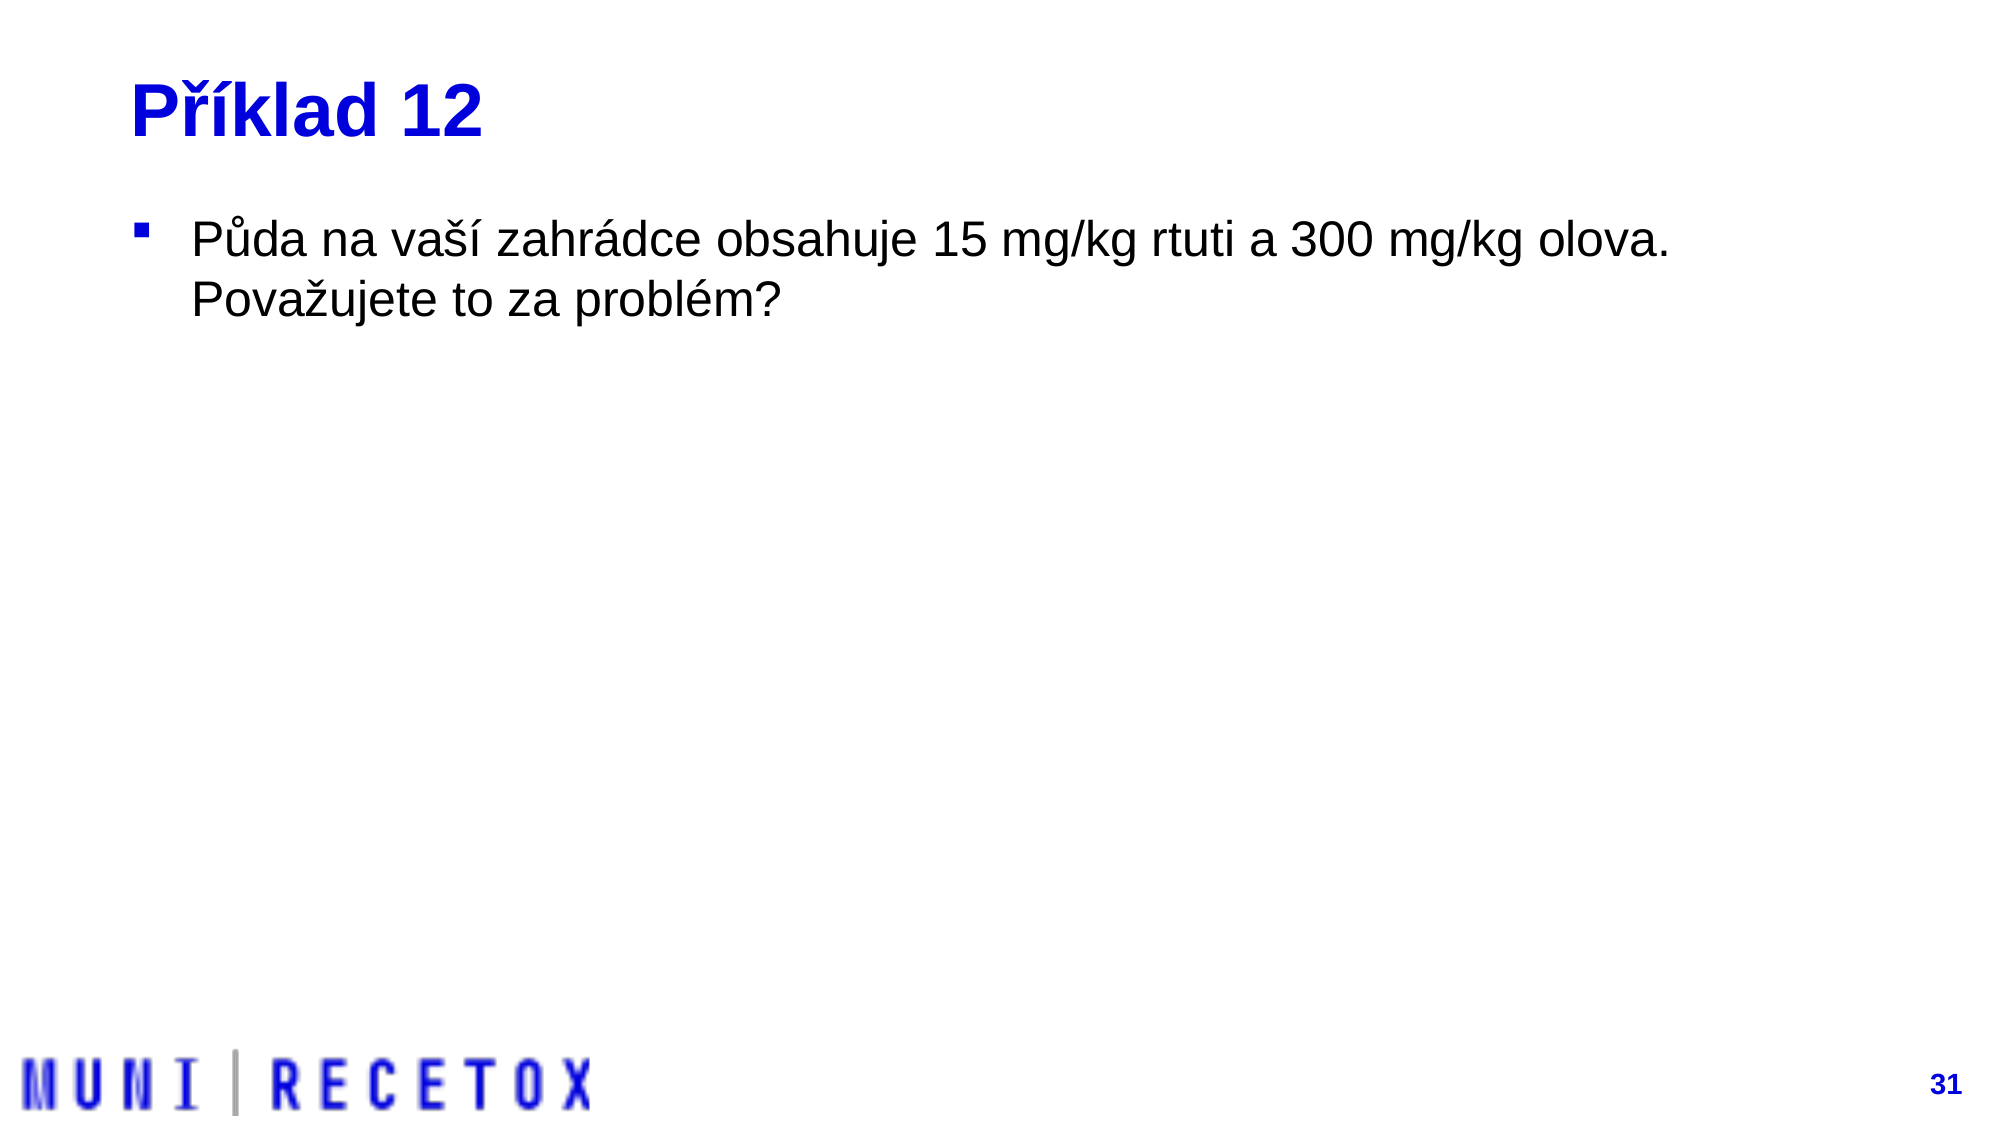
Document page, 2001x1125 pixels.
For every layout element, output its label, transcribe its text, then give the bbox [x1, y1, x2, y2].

title Příklad 12 [115, 54, 1889, 175]
slide_number 31 [1915, 1062, 1978, 1104]
list Půda na vaší zahrádce obsahuje 15 mg/kg rtuti a 300 mg/kg olova. Považujete to za problém? [115, 198, 1889, 983]
